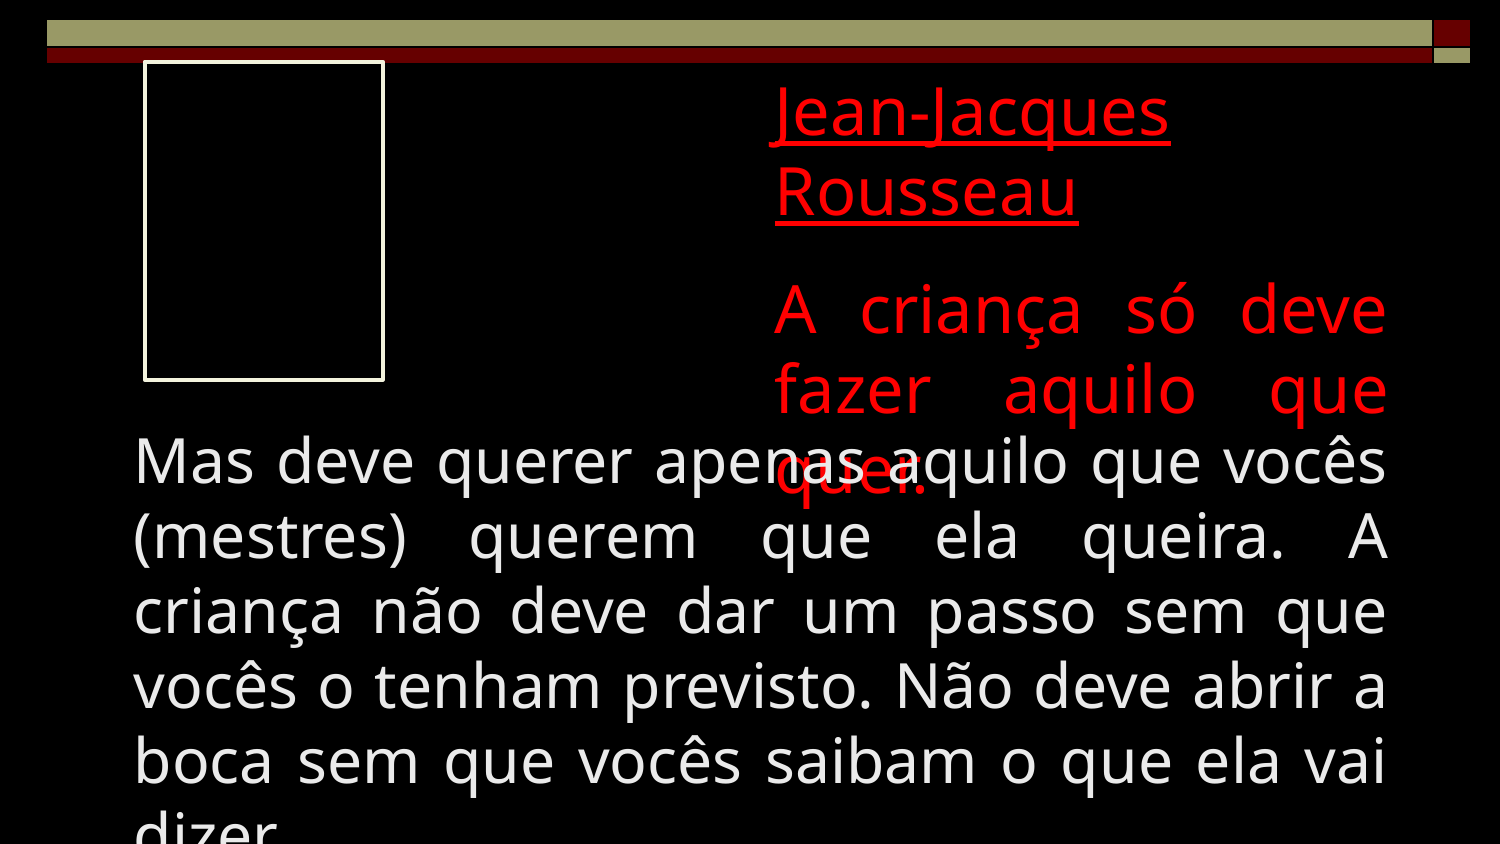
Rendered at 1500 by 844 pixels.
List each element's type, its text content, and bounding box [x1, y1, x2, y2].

text_box [143, 60, 385, 382]
text_box Mas deve querer apenas aquilo que vocês (mestres) querem que ela queira. A criança não deve dar um passo sem que vocês o tenham previsto. Não deve abrir a boca sem que vocês saibam o que ela vai dizer. [118, 414, 1405, 844]
text_box Jean-Jacques Rousseau A criança só deve fazer aquilo que quer. [760, 61, 1405, 414]
